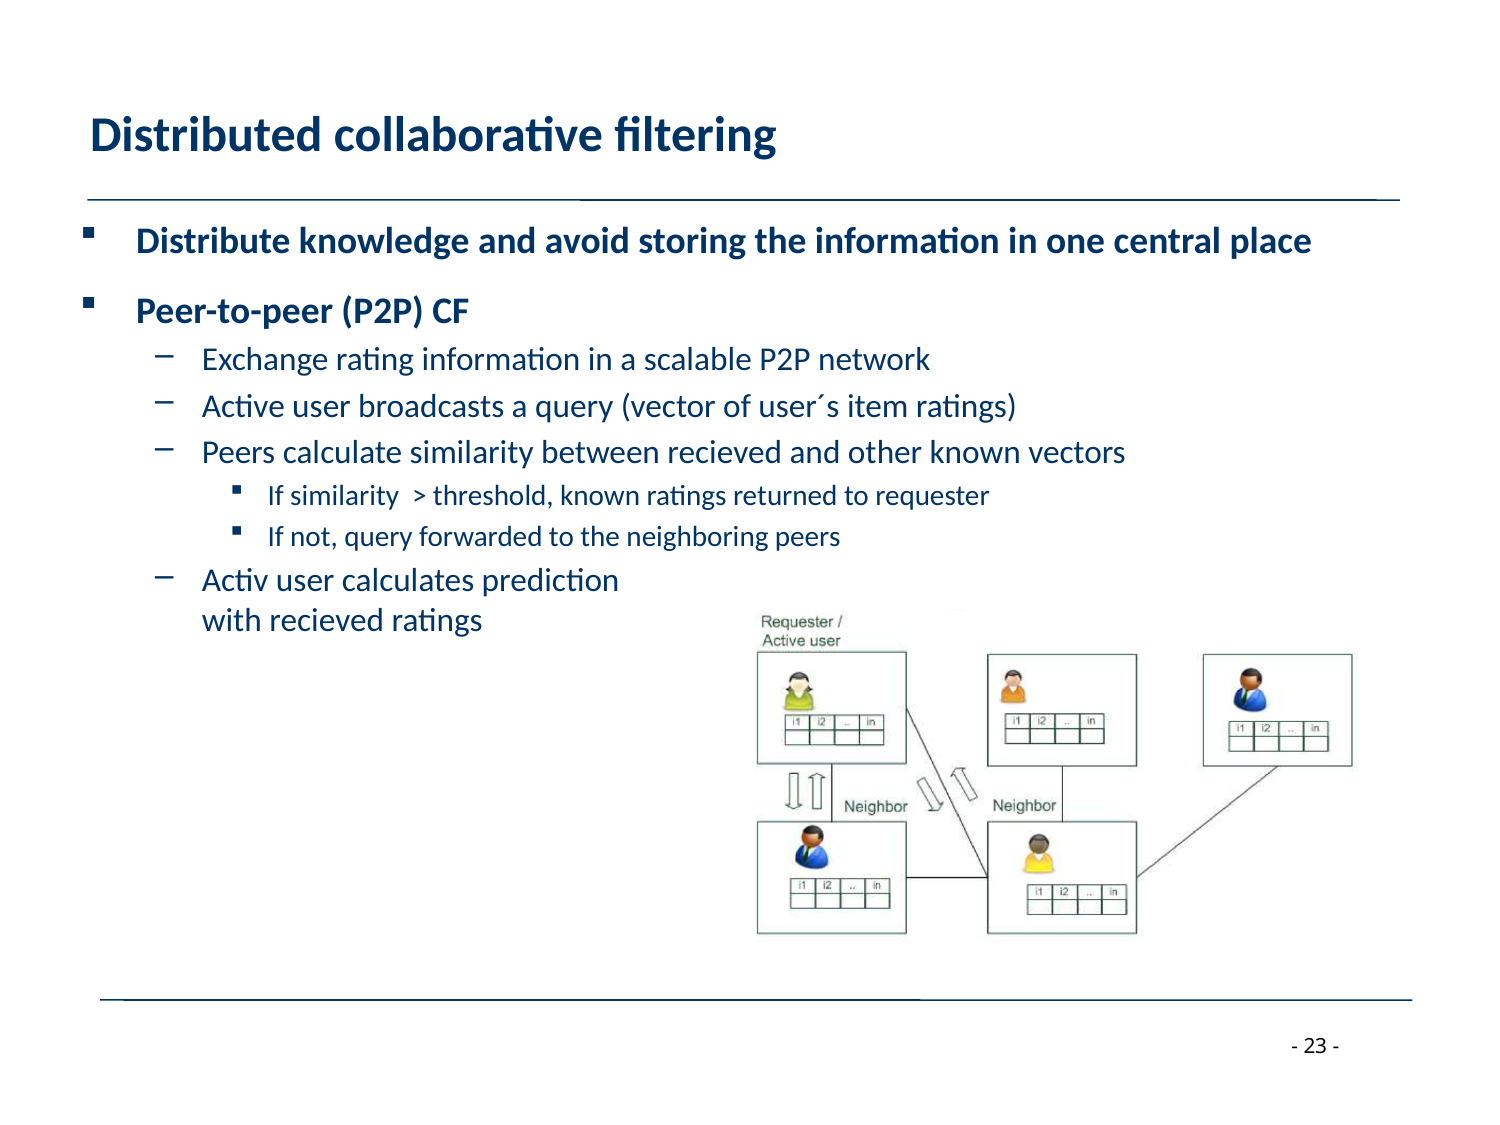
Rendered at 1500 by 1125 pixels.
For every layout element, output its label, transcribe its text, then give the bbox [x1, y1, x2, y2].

title Distributed collaborative filtering [74, 37, 1426, 226]
list Distribute knowledge and avoid storing the information in one central place Peer-to-peer (P2P) CF Exchange rating information in a scalable P2P network Active user broadcasts a query (vector of user´s item ratings) Peers calculate similarity between recieved and other known vectors If similarity > threshold, known ratings returned to requester If not, query forwarded to the neighboring peers Activ user calculates prediction with recieved ratings [64, 207, 1416, 977]
picture [737, 609, 1371, 959]
